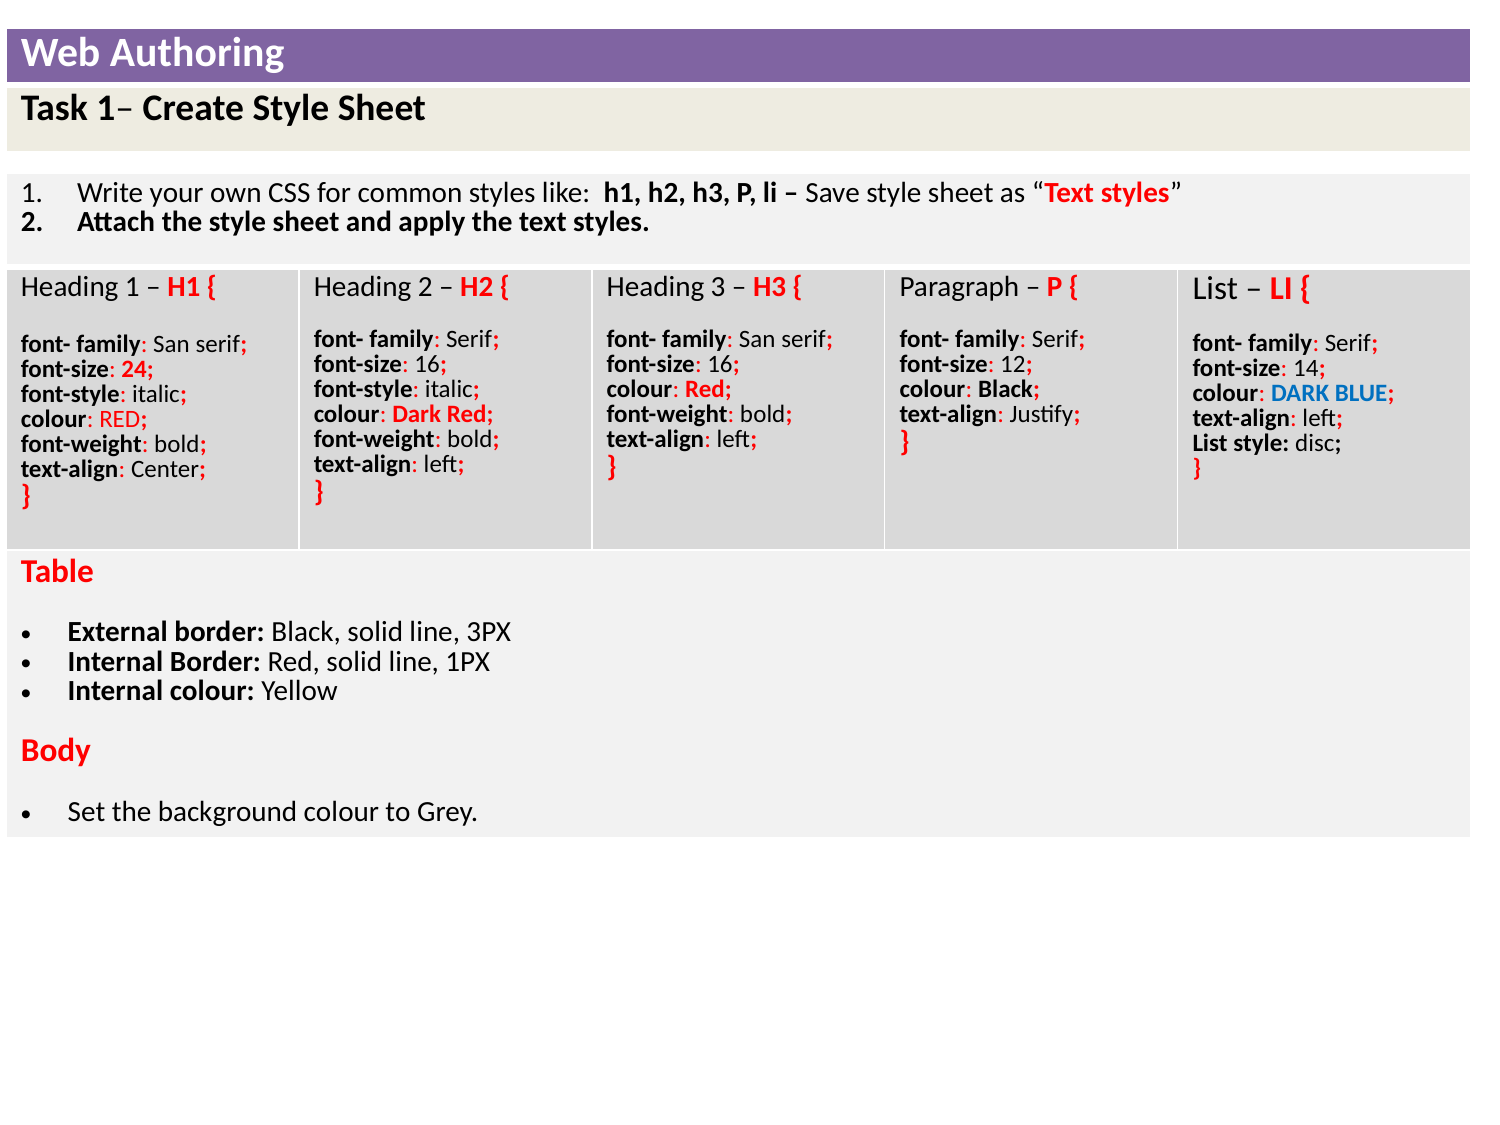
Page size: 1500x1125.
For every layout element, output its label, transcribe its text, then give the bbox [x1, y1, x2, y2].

table_header Web Authoring [7, 29, 1470, 82]
table_cell Heading 3 – H3 { font- family: San serif; font-size: 16; colour: Red; font-weight: bold; text-align: left; } [593, 270, 884, 549]
table_header Write your own CSS for common styles like: h1, h2, h3, P, li – Save style sheet as “Text styles” Attach the style sheet and apply the text styles. [7, 174, 1470, 264]
table_cell Heading 2 – H2 { font- family: Serif; font-size: 16; font-style: italic; colour: Dark Red; font-weight: bold; text-align: left; } [300, 270, 591, 549]
table_cell List – LI { font- family: Serif; font-size: 14; colour: DARK BLUE; text-align: left; List style: disc; } [1178, 270, 1470, 549]
table_cell Table External border: Black, solid line, 3PX Internal Border: Red, solid line, 1PX Internal colour: Yellow Body Set the background colour to Grey. [7, 551, 1470, 837]
table_cell Paragraph – P { font- family: Serif; font-size: 12; colour: Black; text-align: Justify; } [885, 270, 1177, 549]
table_cell Task 1– Create Style Sheet [7, 88, 1470, 151]
table_cell Heading 1 – H1 { font- family: San serif; font-size: 24; font-style: italic; colour: RED; font-weight: bold; text-align: Center; } [7, 270, 298, 549]
